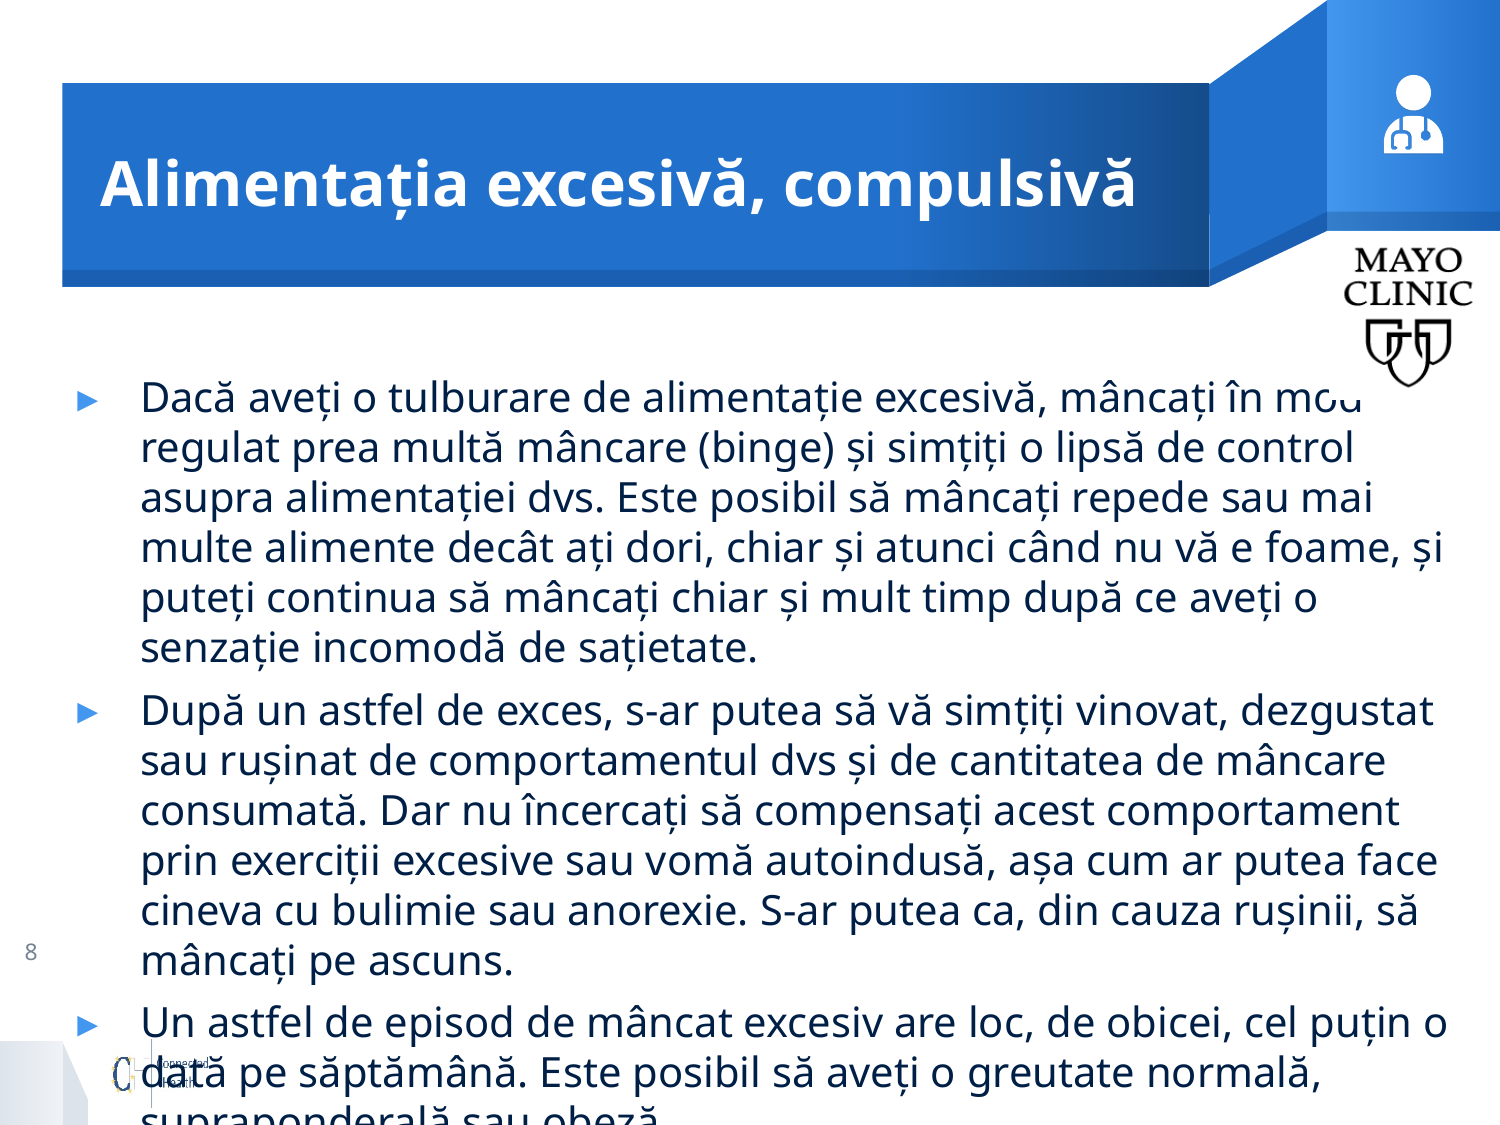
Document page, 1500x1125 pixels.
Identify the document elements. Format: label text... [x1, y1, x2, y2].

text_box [1383, 74, 1444, 154]
picture [1329, 237, 1486, 401]
slide_number 8 [0, 921, 63, 986]
title Alimentația excesivă, compulsivă [100, 85, 1210, 287]
list Dacă aveți o tulburare de alimentație excesivă, mâncați în mod regulat prea multă mâncare (binge) și simțiți o lipsă de control asupra alimentației dvs. Este posibil să mâncați repede sau mai multe alimente decât ați dori, chiar și atunci când nu vă e foame, și puteți continua să mâncați chiar și mult timp după ce aveți o senzație incomodă de sațietate. După un astfel de exces, s-ar putea să vă simțiți vinovat, dezgustat sau rușinat de comportamentul dvs și de cantitatea de mâncare consumată. Dar nu încercați să compensați acest comportament prin exerciții excesive sau vomă autoindusă, așa cum ar putea face cineva cu bulimie sau anorexie. S-ar putea ca, din cauza rușinii, să mâncați pe ascuns. Un astfel de episod de mâncat excesiv are loc, de obicei, cel puțin o dată pe săptămână. Este posibil să aveți o greutate normală, supraponderală sau obeză. https://www.deanfreedlandermd.com/eating-disorders?fbclid=IwAR0wkSAJMVHkMeWfRmhM7i5M1L9qljKxnU4Myf9779nDdsuXP2Oui05Ntk0 [64, 370, 1471, 1125]
